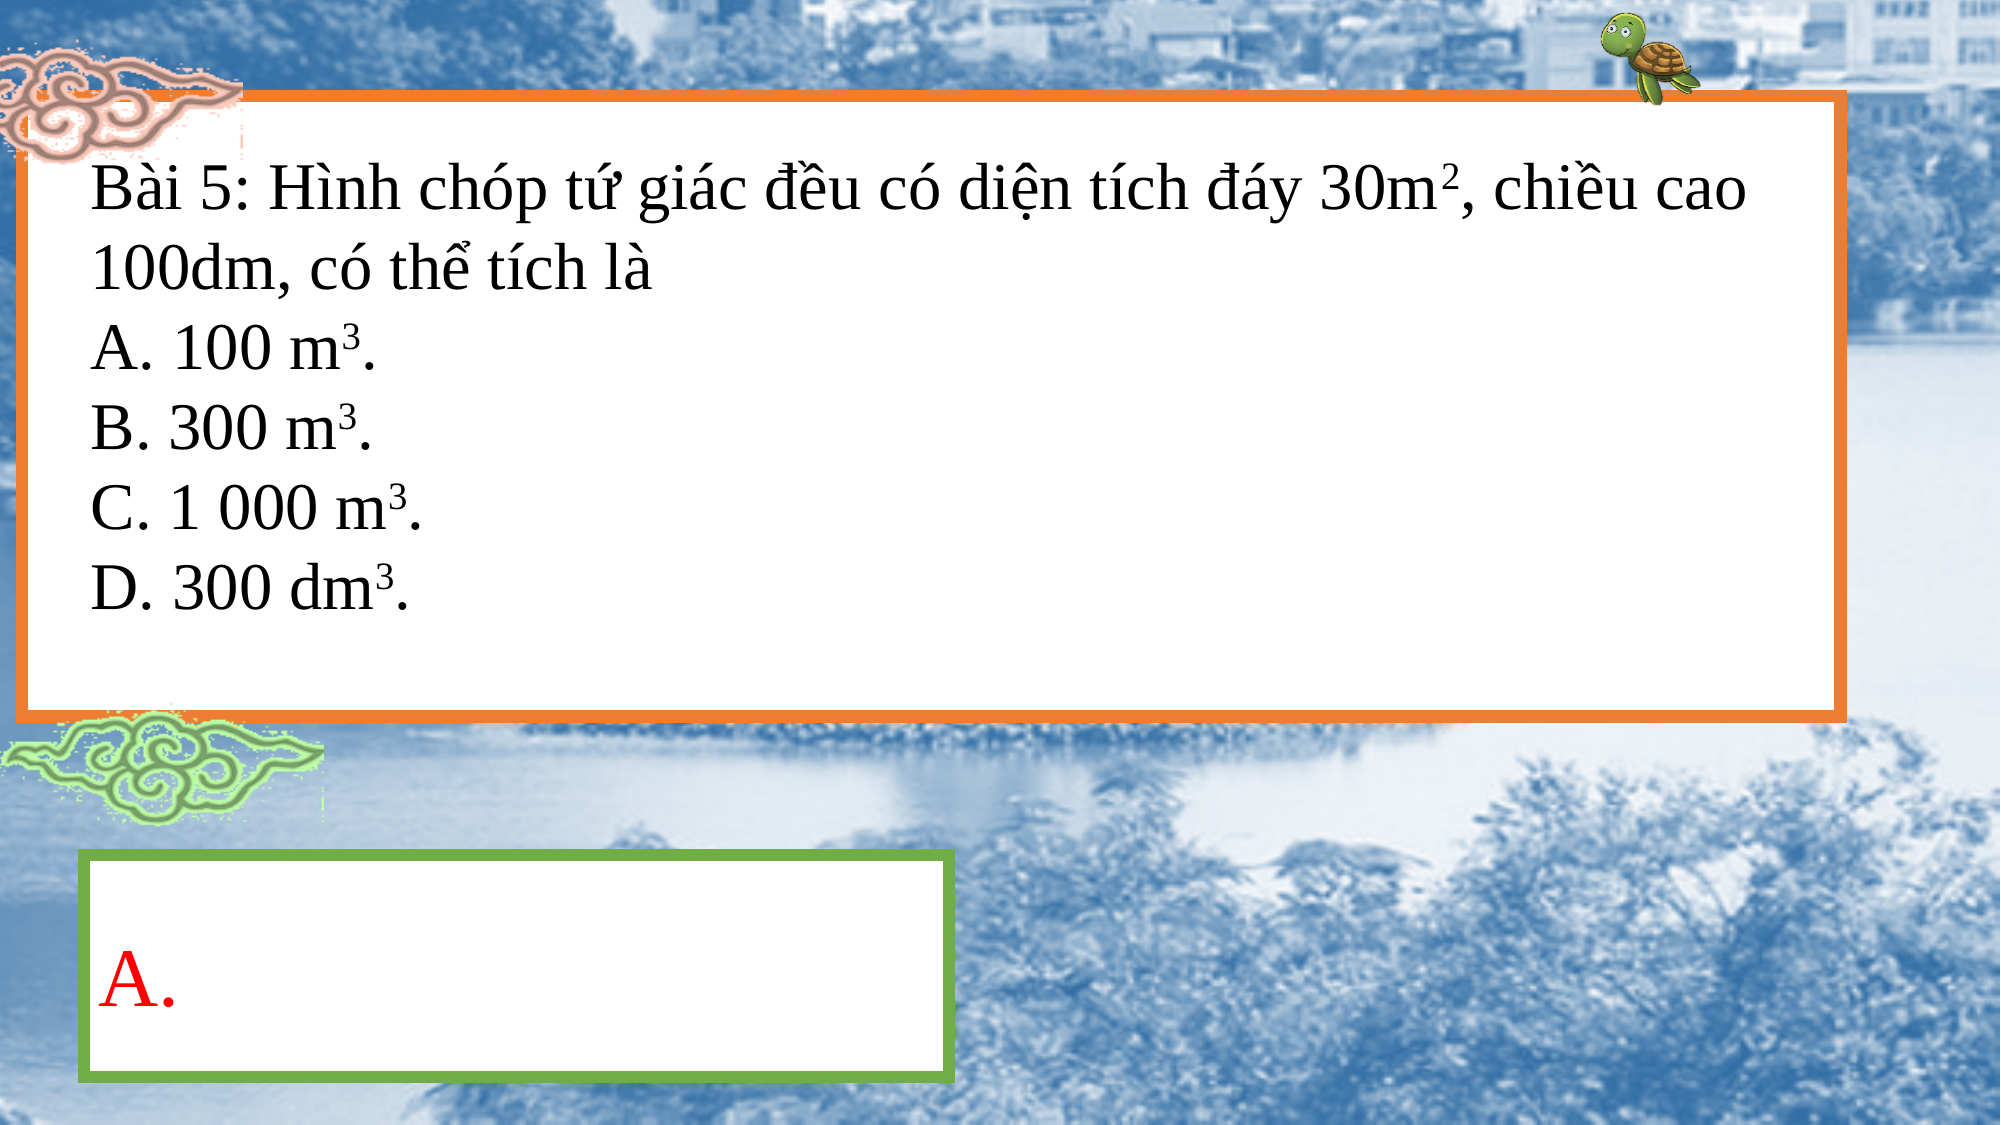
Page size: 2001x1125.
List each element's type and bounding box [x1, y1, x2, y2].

picture [0, 0, 2000, 1125]
text_box [0, 687, 950, 1078]
text_box [0, 24, 1841, 717]
